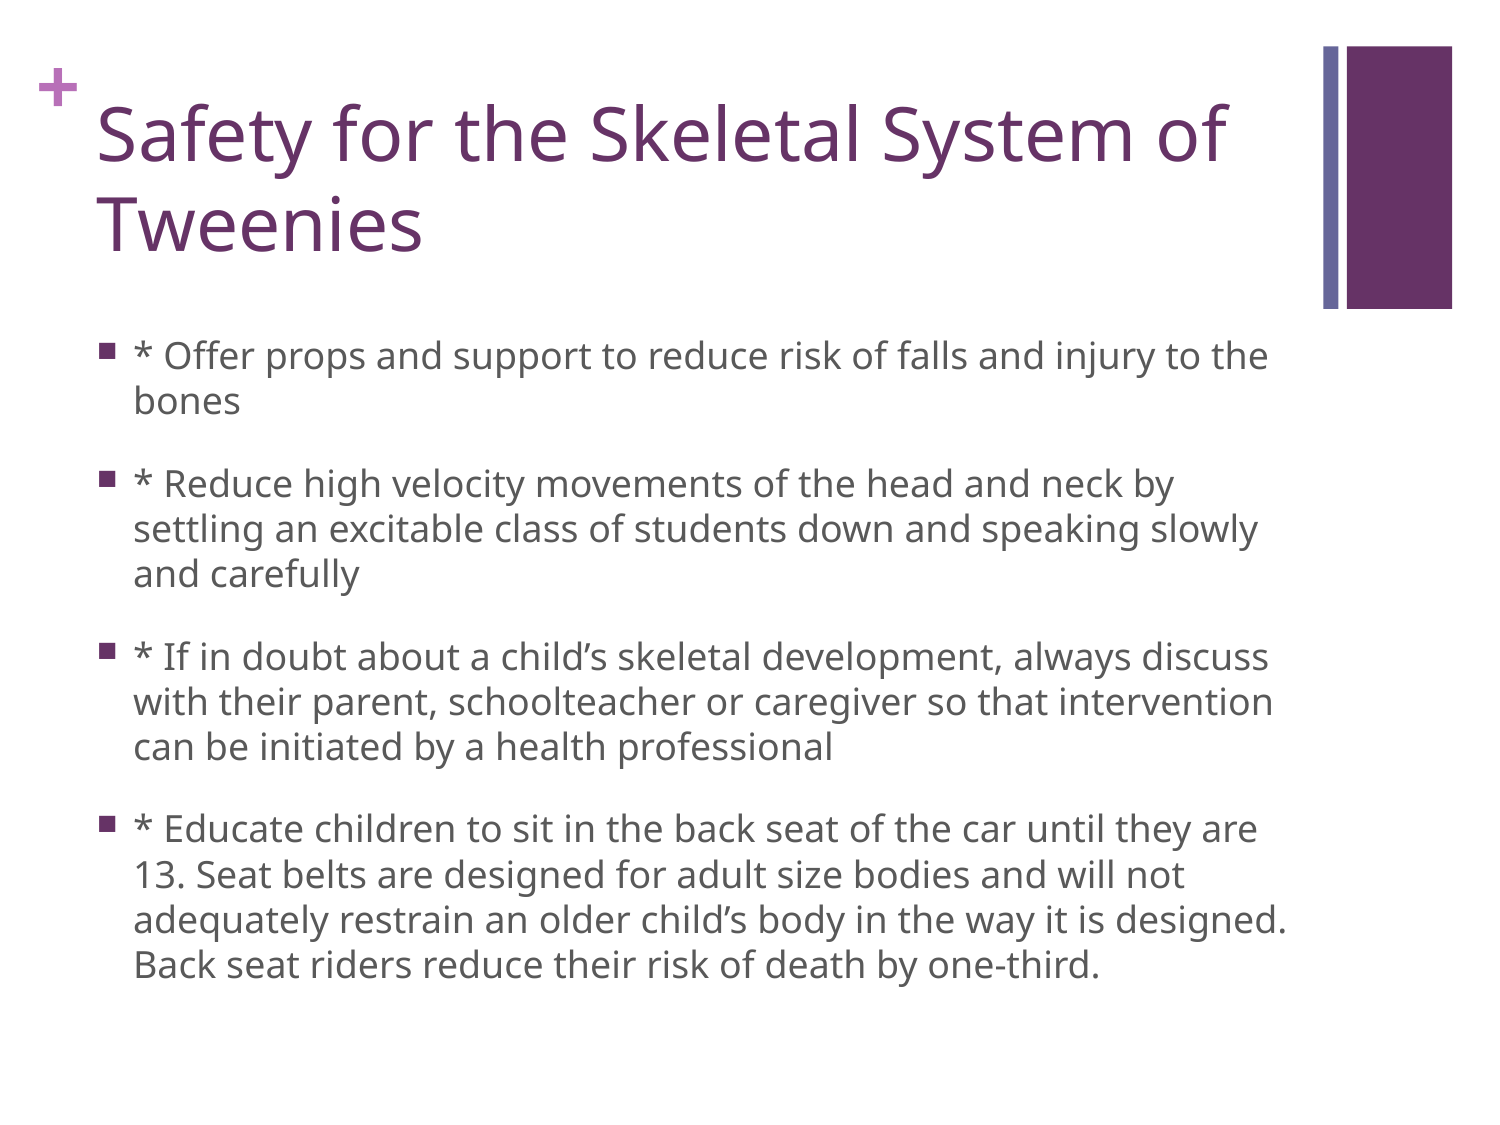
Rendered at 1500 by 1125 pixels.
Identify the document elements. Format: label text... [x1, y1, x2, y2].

list * Offer props and support to reduce risk of falls and injury to the bones * Reduce high velocity movements of the head and neck by settling an excitable class of students down and speaking slowly and carefully * If in doubt about a child’s skeletal development, always discuss with their parent, schoolteacher or caregiver so that intervention can be initiated by a health professional * Educate children to sit in the back seat of the car until they are 13. Seat belts are designed for adult size bodies and will not adequately restrain an older child’s body in the way it is designed. Back seat riders reduce their risk of death by one-third. [81, 324, 1322, 1005]
title Safety for the Skeletal System of Tweenies [81, 79, 1322, 263]
